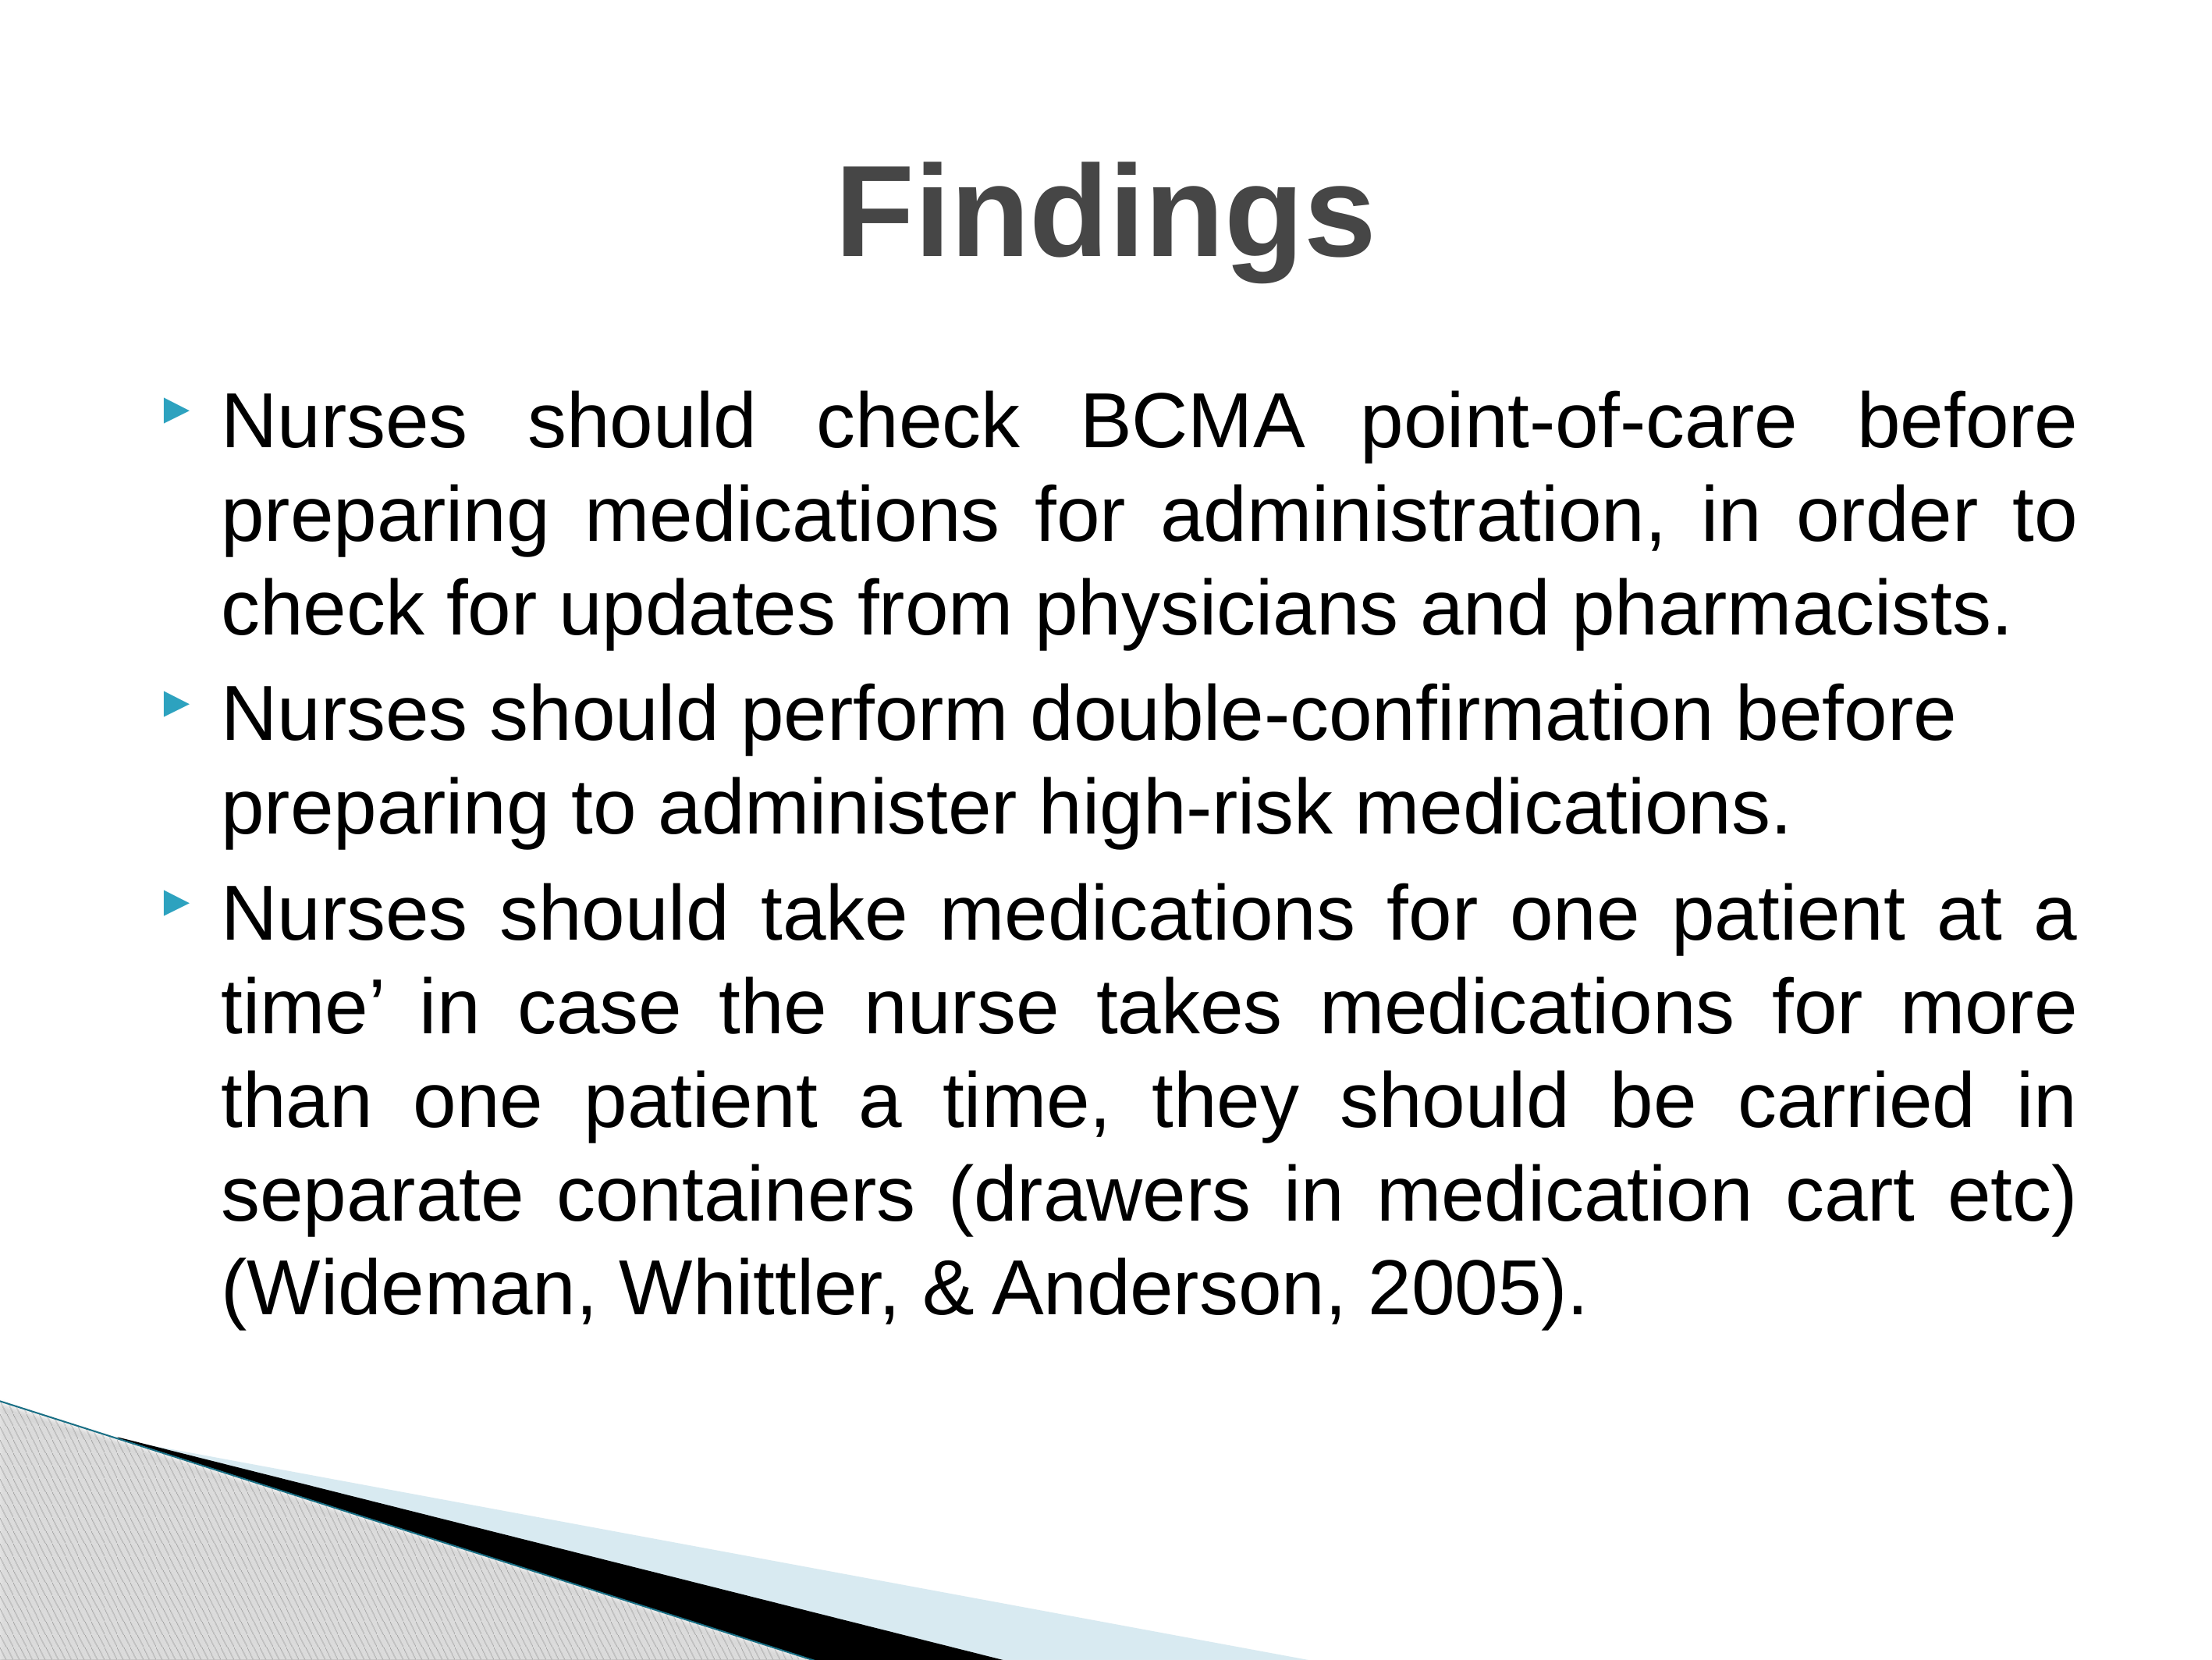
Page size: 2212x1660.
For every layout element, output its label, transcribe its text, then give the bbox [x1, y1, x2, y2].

title Findings [110, 66, 2102, 343]
list Nurses should check BCMA point-of-care before preparing medications for administration, in order to check for updates from physicians and pharmacists. Nurses should perform double-confirmation before preparing to administer high-risk medications. Nurses should take medications for one patient at a time’ in case the nurse takes medications for more than one patient a time, they should be carried in separate containers (drawers in medication cart etc) (Wideman, Whittler, & Anderson, 2005). [110, 358, 2102, 1454]
